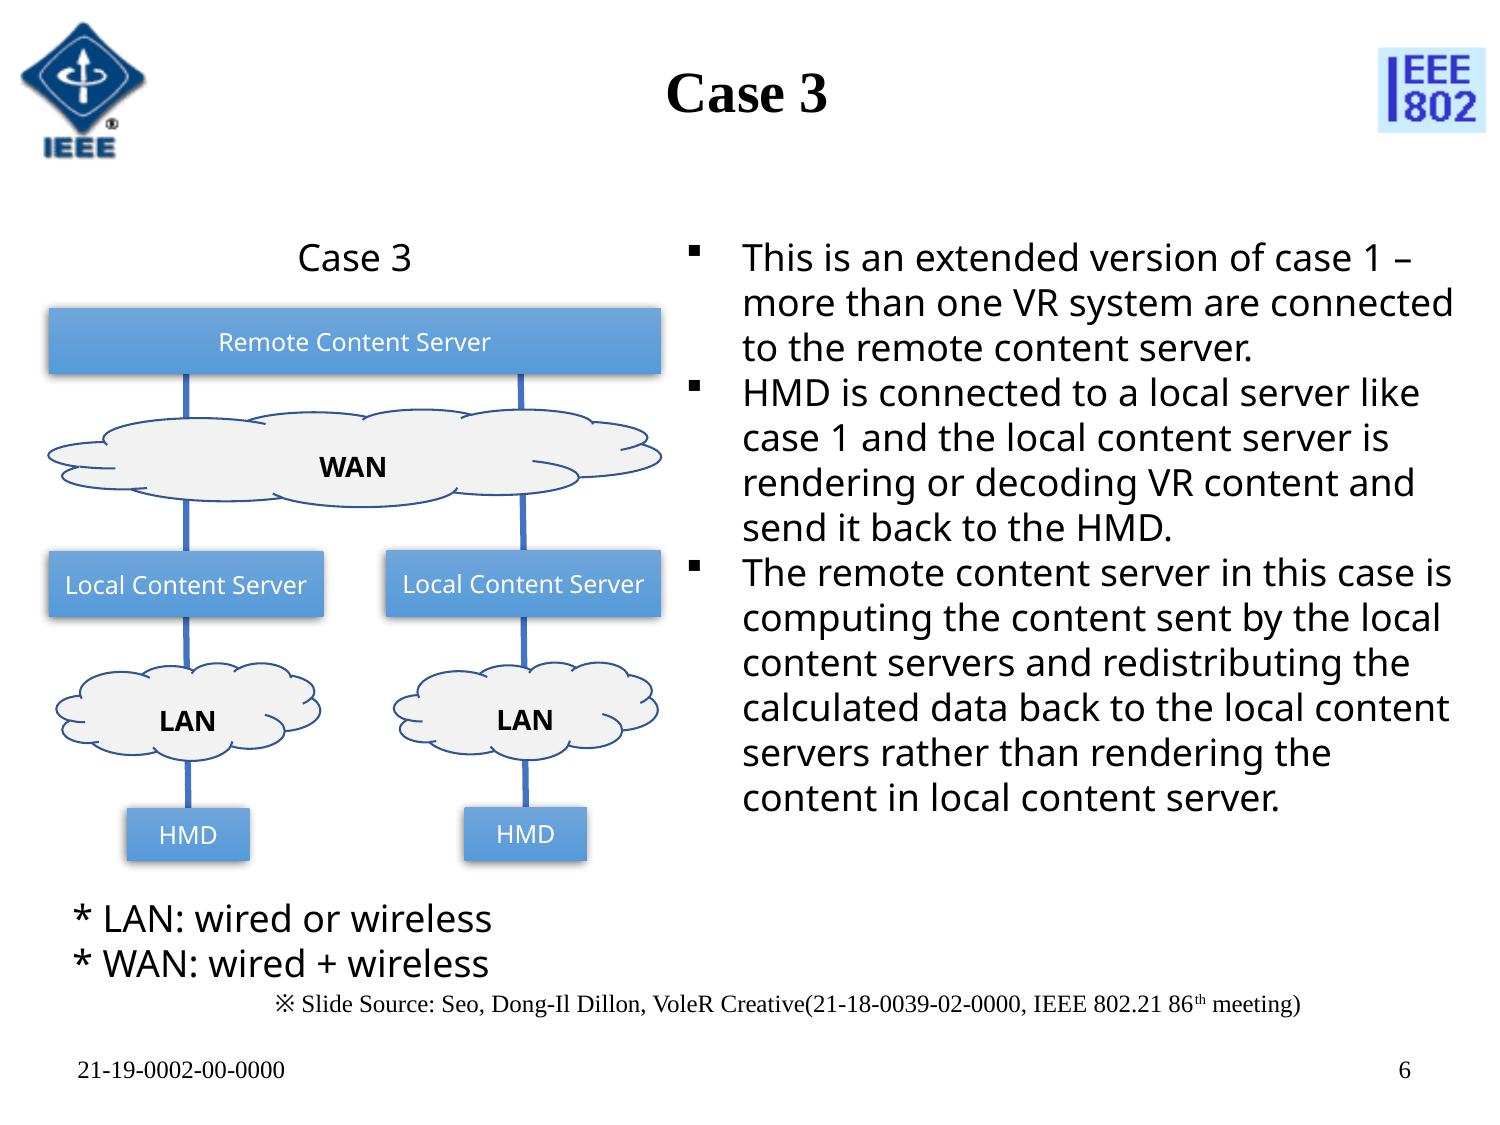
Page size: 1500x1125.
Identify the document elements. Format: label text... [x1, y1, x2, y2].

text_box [520, 516, 524, 551]
text_box This is an extended version of case 1 – more than one VR system are connected to the remote content server. HMD is connected to a local server like case 1 and the local content server is rendering or decoding VR content and send it back to the HMD. The remote content server in this case is computing the content sent by the local content servers and redistributing the calculated data back to the local content servers rather than rendering the content in local content server. [671, 226, 1484, 826]
text_box Remote Content Server [48, 308, 661, 374]
text_box Local Content Server [48, 551, 324, 617]
text_box ※ Slide Source: Seo, Dong-Il Dillon, VoleR Creative(21-18-0039-02-0000, IEEE 802.21 86th meeting) [259, 979, 1316, 1025]
picture [15, 20, 152, 162]
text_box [523, 769, 527, 808]
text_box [393, 662, 658, 761]
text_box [56, 662, 321, 761]
picture [1362, 29, 1499, 158]
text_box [48, 408, 662, 508]
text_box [520, 372, 524, 407]
text_box HMD [464, 807, 587, 861]
text_box Case 3 [282, 226, 428, 286]
text_box HMD [127, 808, 250, 861]
text_box * LAN: wired or wireless * WAN: wired + wireless [57, 887, 508, 993]
footer 21-19-0002-00-0000 [62, 1050, 443, 1093]
slide_number 5 [1275, 1050, 1427, 1113]
title Case 3 [69, 37, 1427, 150]
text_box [185, 616, 189, 661]
text_box Local Content Server [386, 550, 661, 617]
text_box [523, 616, 527, 660]
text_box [185, 769, 189, 809]
